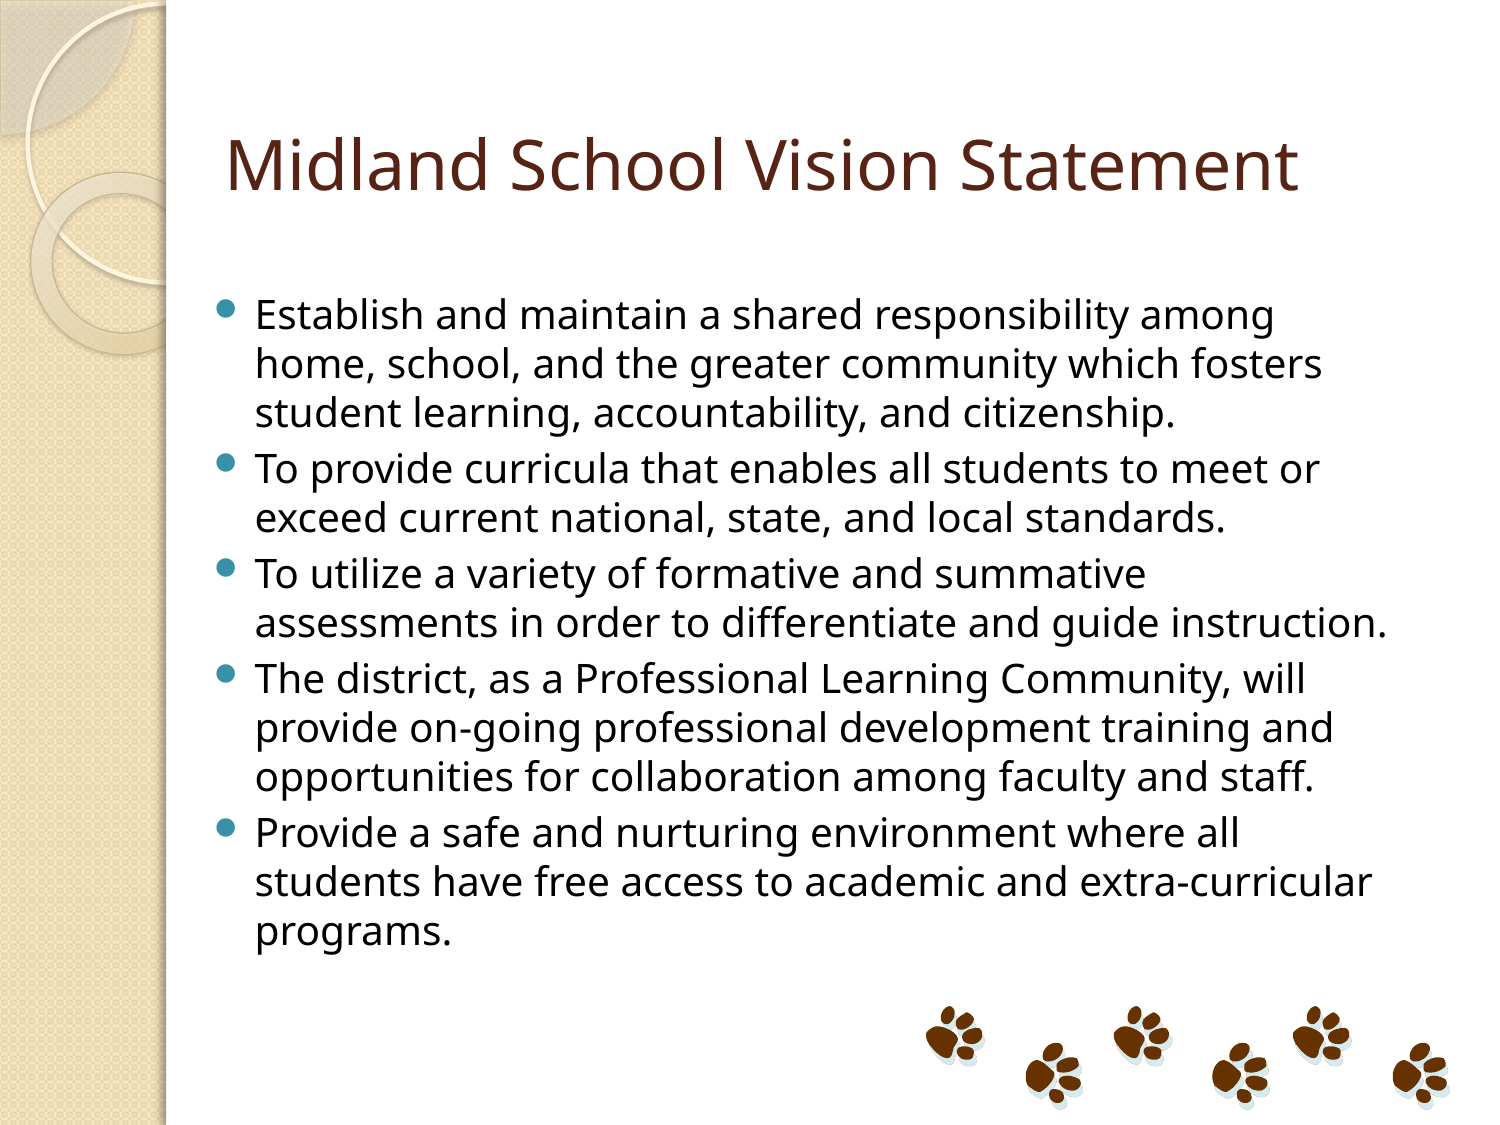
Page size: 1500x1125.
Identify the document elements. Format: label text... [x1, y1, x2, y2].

list Establish and maintain a shared responsibility among home, school, and the greater community which fosters student learning, accountability, and citizenship. To provide curricula that enables all students to meet or exceed current national, state, and local standards. To utilize a variety of formative and summative assessments in order to differentiate and guide instruction. The district, as a Professional Learning Community, will provide on-going professional development training and opportunities for collaboration among faculty and staff. Provide a safe and nurturing environment where all students have free access to academic and extra-curricular programs. [187, 224, 1413, 975]
title Midland School Vision Statement [112, 112, 1413, 213]
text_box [924, 1005, 1451, 1110]
